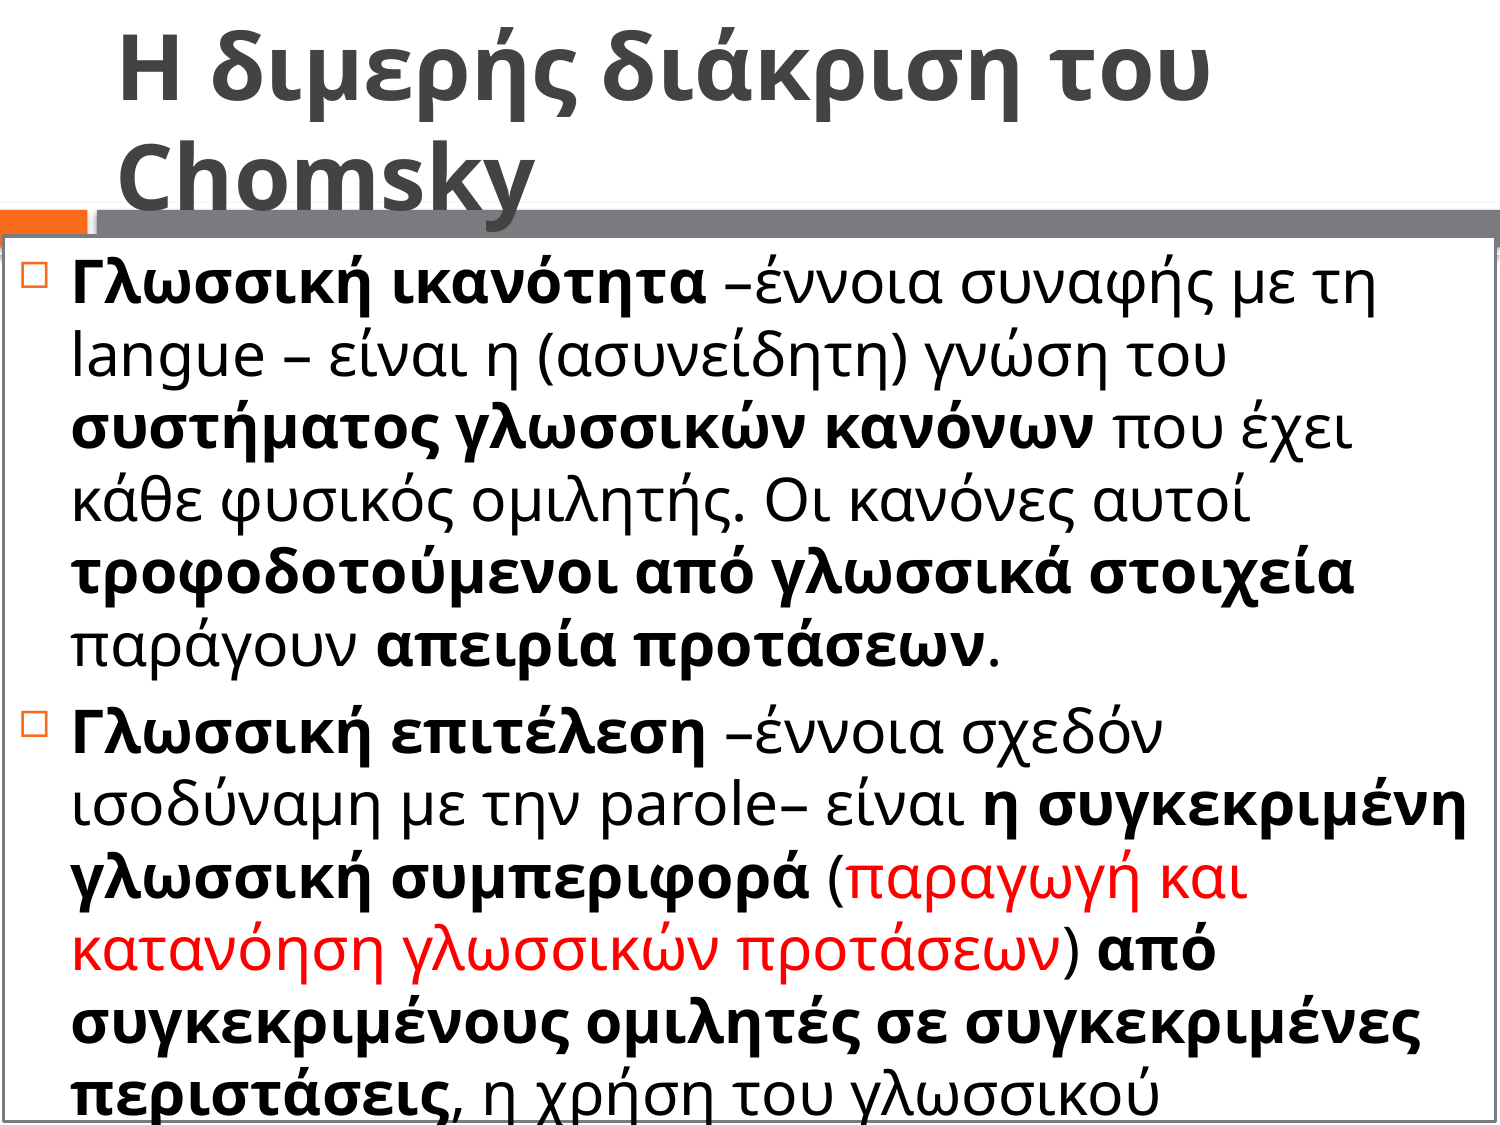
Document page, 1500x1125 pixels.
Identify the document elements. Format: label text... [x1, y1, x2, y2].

list Γλωσσική ικανότητα –έννοια συναφής με τη langue – είναι η (ασυνείδητη) γνώση του συστήματος γλωσσικών κανόνων που έχει κάθε φυσικός ομιλητής. Οι κανόνες αυτοί τροφοδοτούμενοι από γλωσσικά στοιχεία παράγουν απειρία προτάσεων. Γλωσσική επιτέλεση –έννοια σχεδόν ισοδύναμη με την parole– είναι η συγκεκριμένη γλωσσική συμπεριφορά (παραγωγή και κατανόηση γλωσσικών προτάσεων) από συγκεκριμένους ομιλητές σε συγκεκριμένες περιστάσεις, η χρήση του γλωσσικού συστήματος. [2, 234, 1497, 1123]
title Η διμερής διάκριση του Chomsky [100, 37, 1439, 201]
